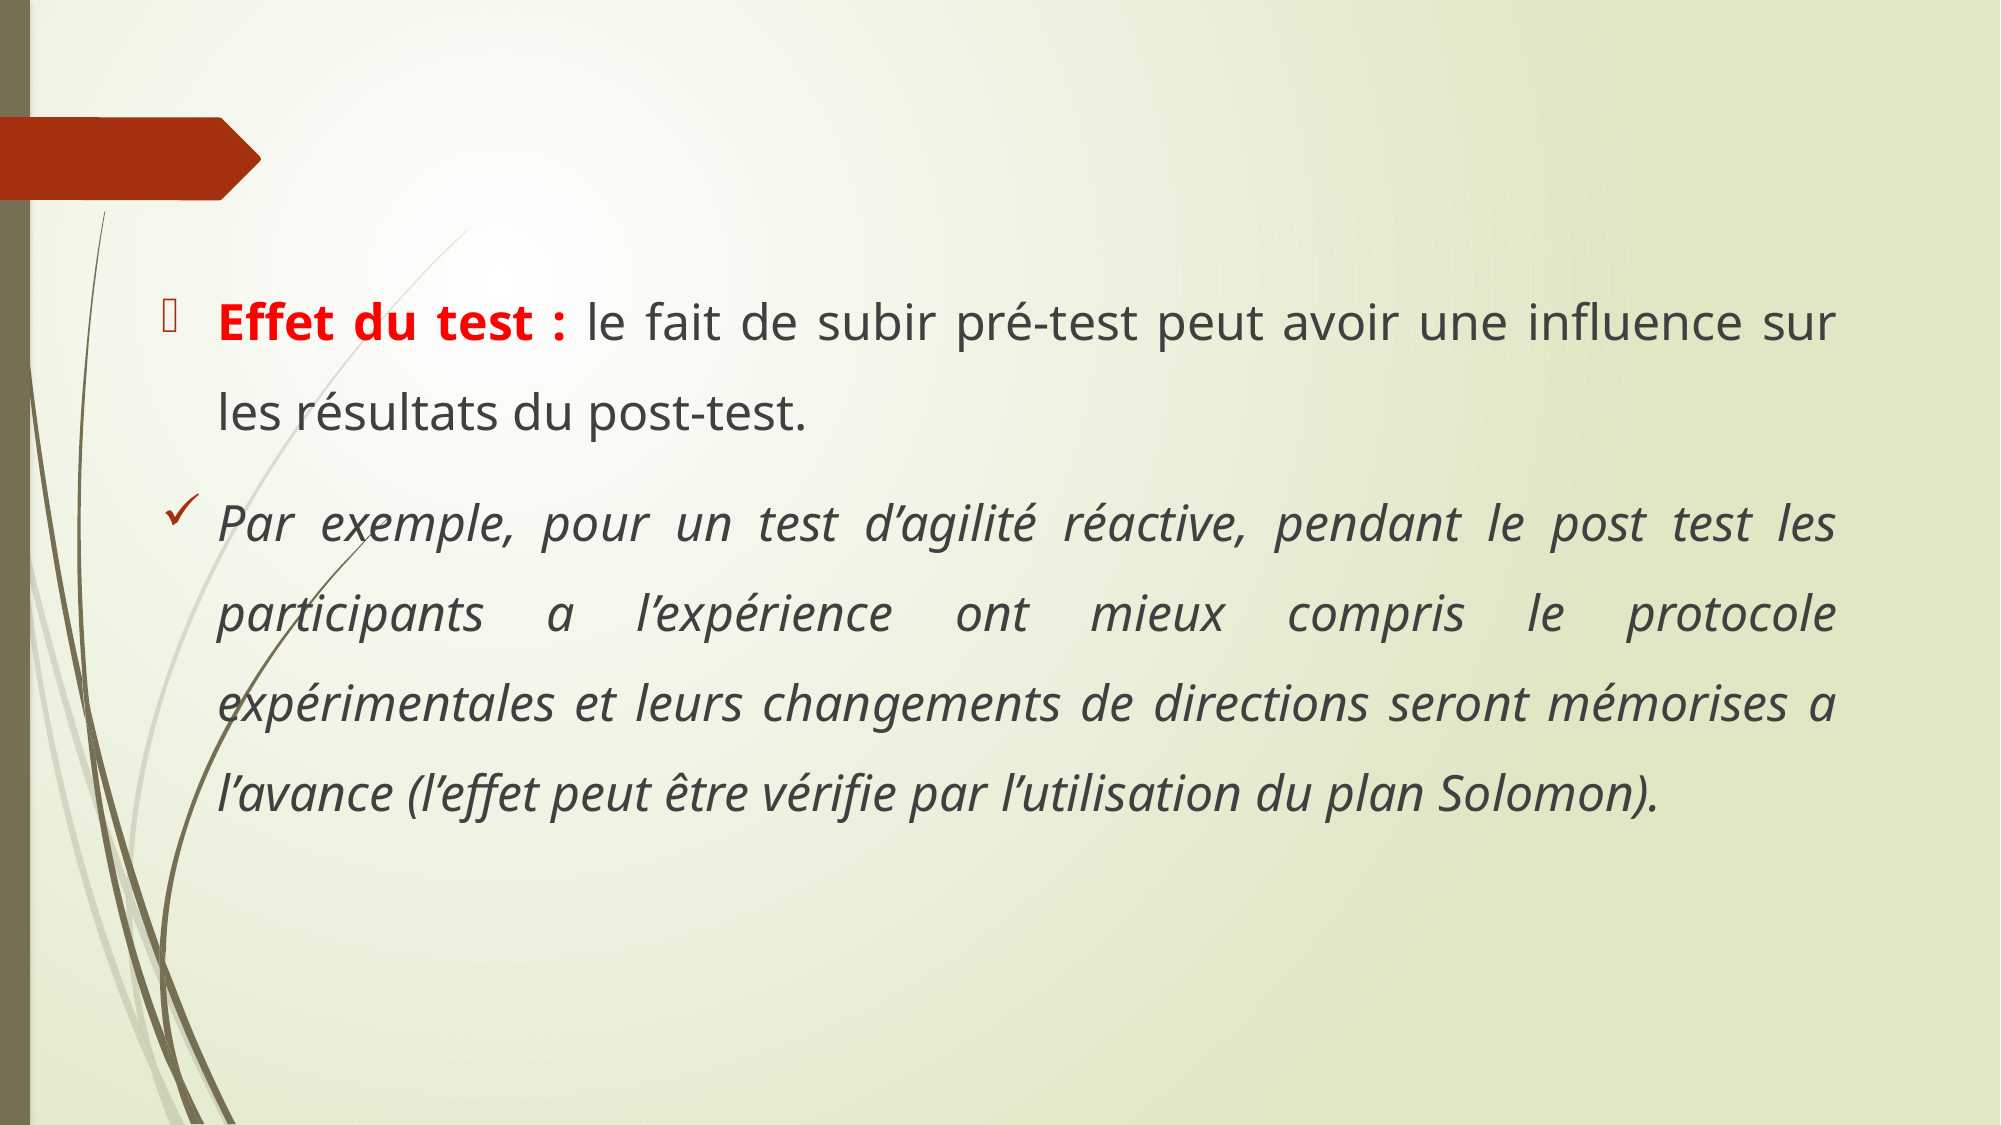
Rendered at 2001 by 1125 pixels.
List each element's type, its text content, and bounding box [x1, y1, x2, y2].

list Effet du test : le fait de subir pré-test peut avoir une influence sur les résultats du post-test. Par exemple, pour un test d’agilité réactive, pendant le post test les participants a l’expérience ont mieux compris le protocole expérimentales et leurs changements de directions seront mémorises a l’avance (l’effet peut être vérifie par l’utilisation du plan Solomon). [146, 252, 1854, 991]
